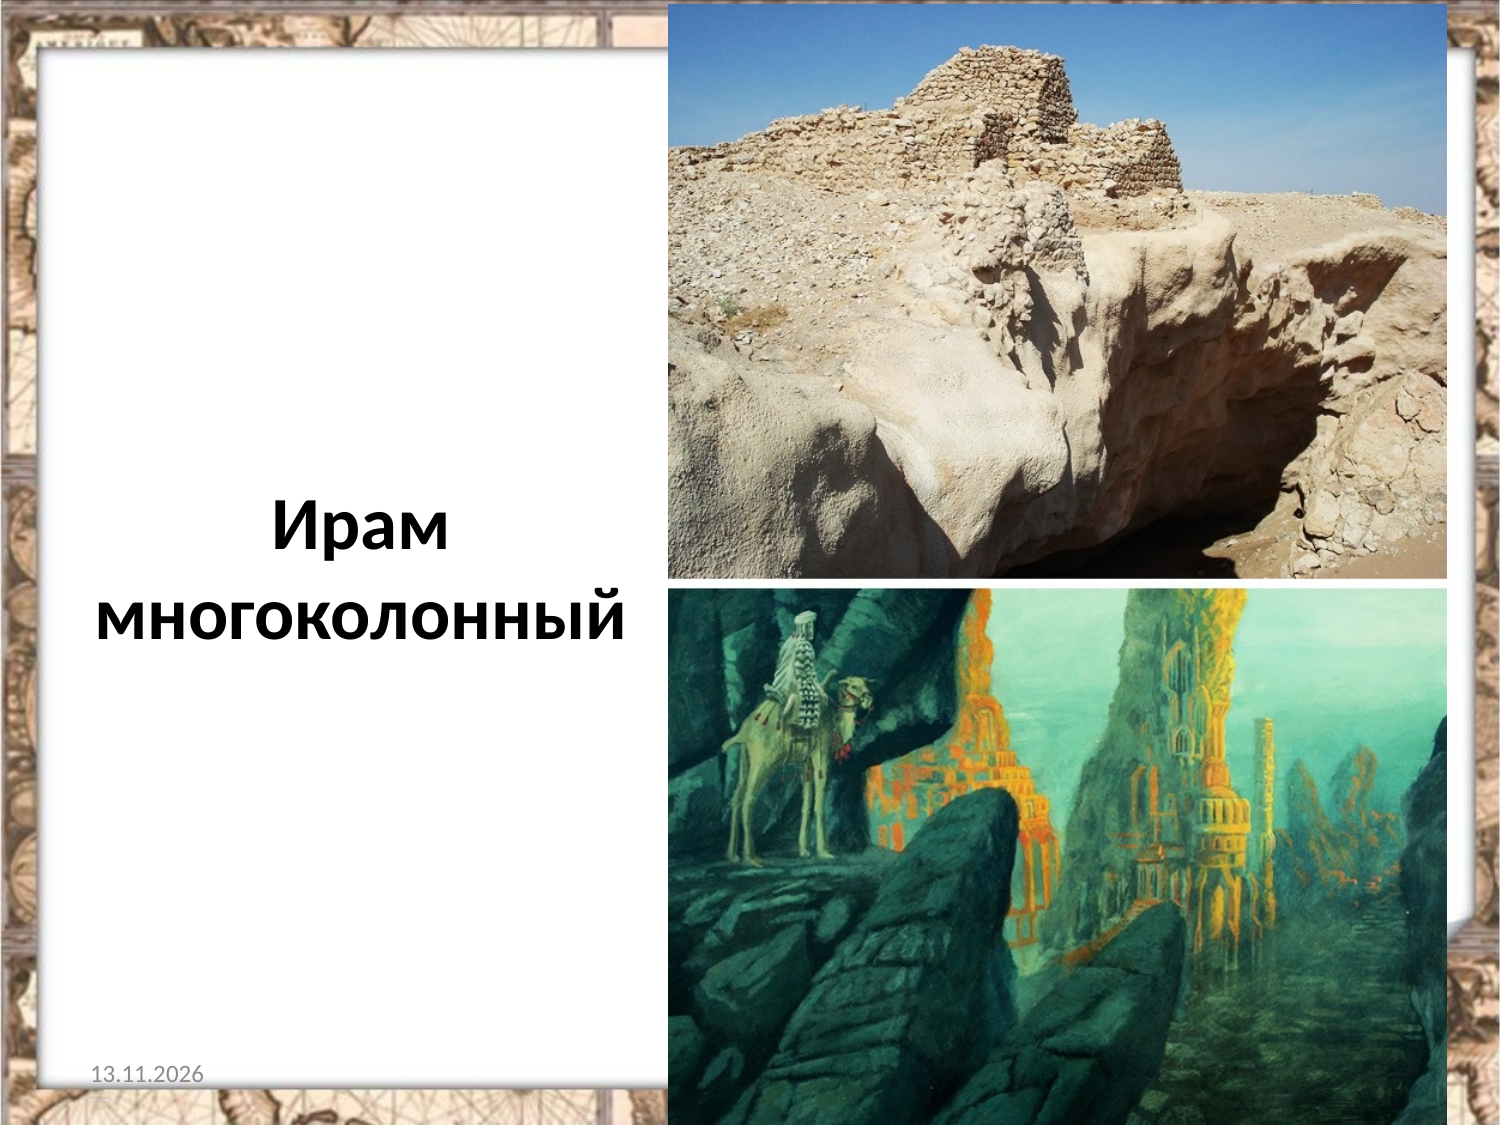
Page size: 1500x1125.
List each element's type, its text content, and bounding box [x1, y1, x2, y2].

picture [0, 0, 1500, 1125]
title Ирам многоколонный [76, 349, 646, 870]
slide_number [75, 1042, 425, 1103]
